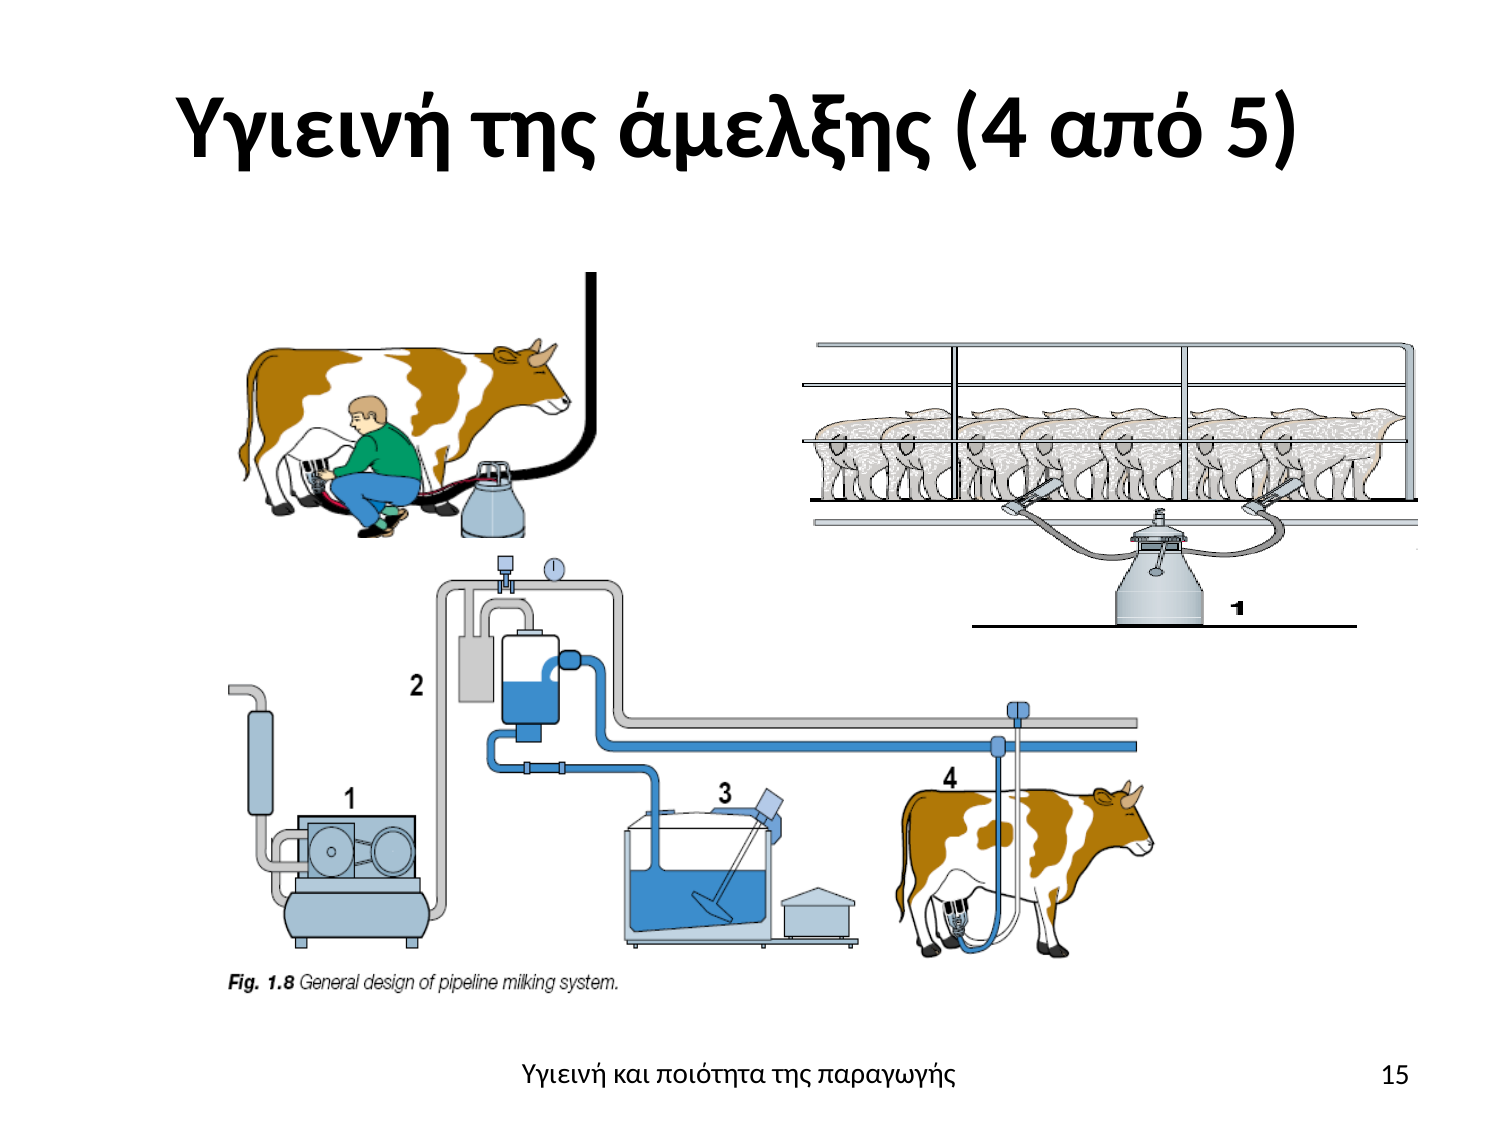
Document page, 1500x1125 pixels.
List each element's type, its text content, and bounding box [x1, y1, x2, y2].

picture [182, 272, 1418, 1011]
slide_number 15 [1074, 1042, 1425, 1103]
title Υγιεινή της άμελξης (4 από 5) [75, 45, 1425, 197]
text_box Υγιεινή και ποιότητα της παραγωγής [477, 1046, 1001, 1125]
